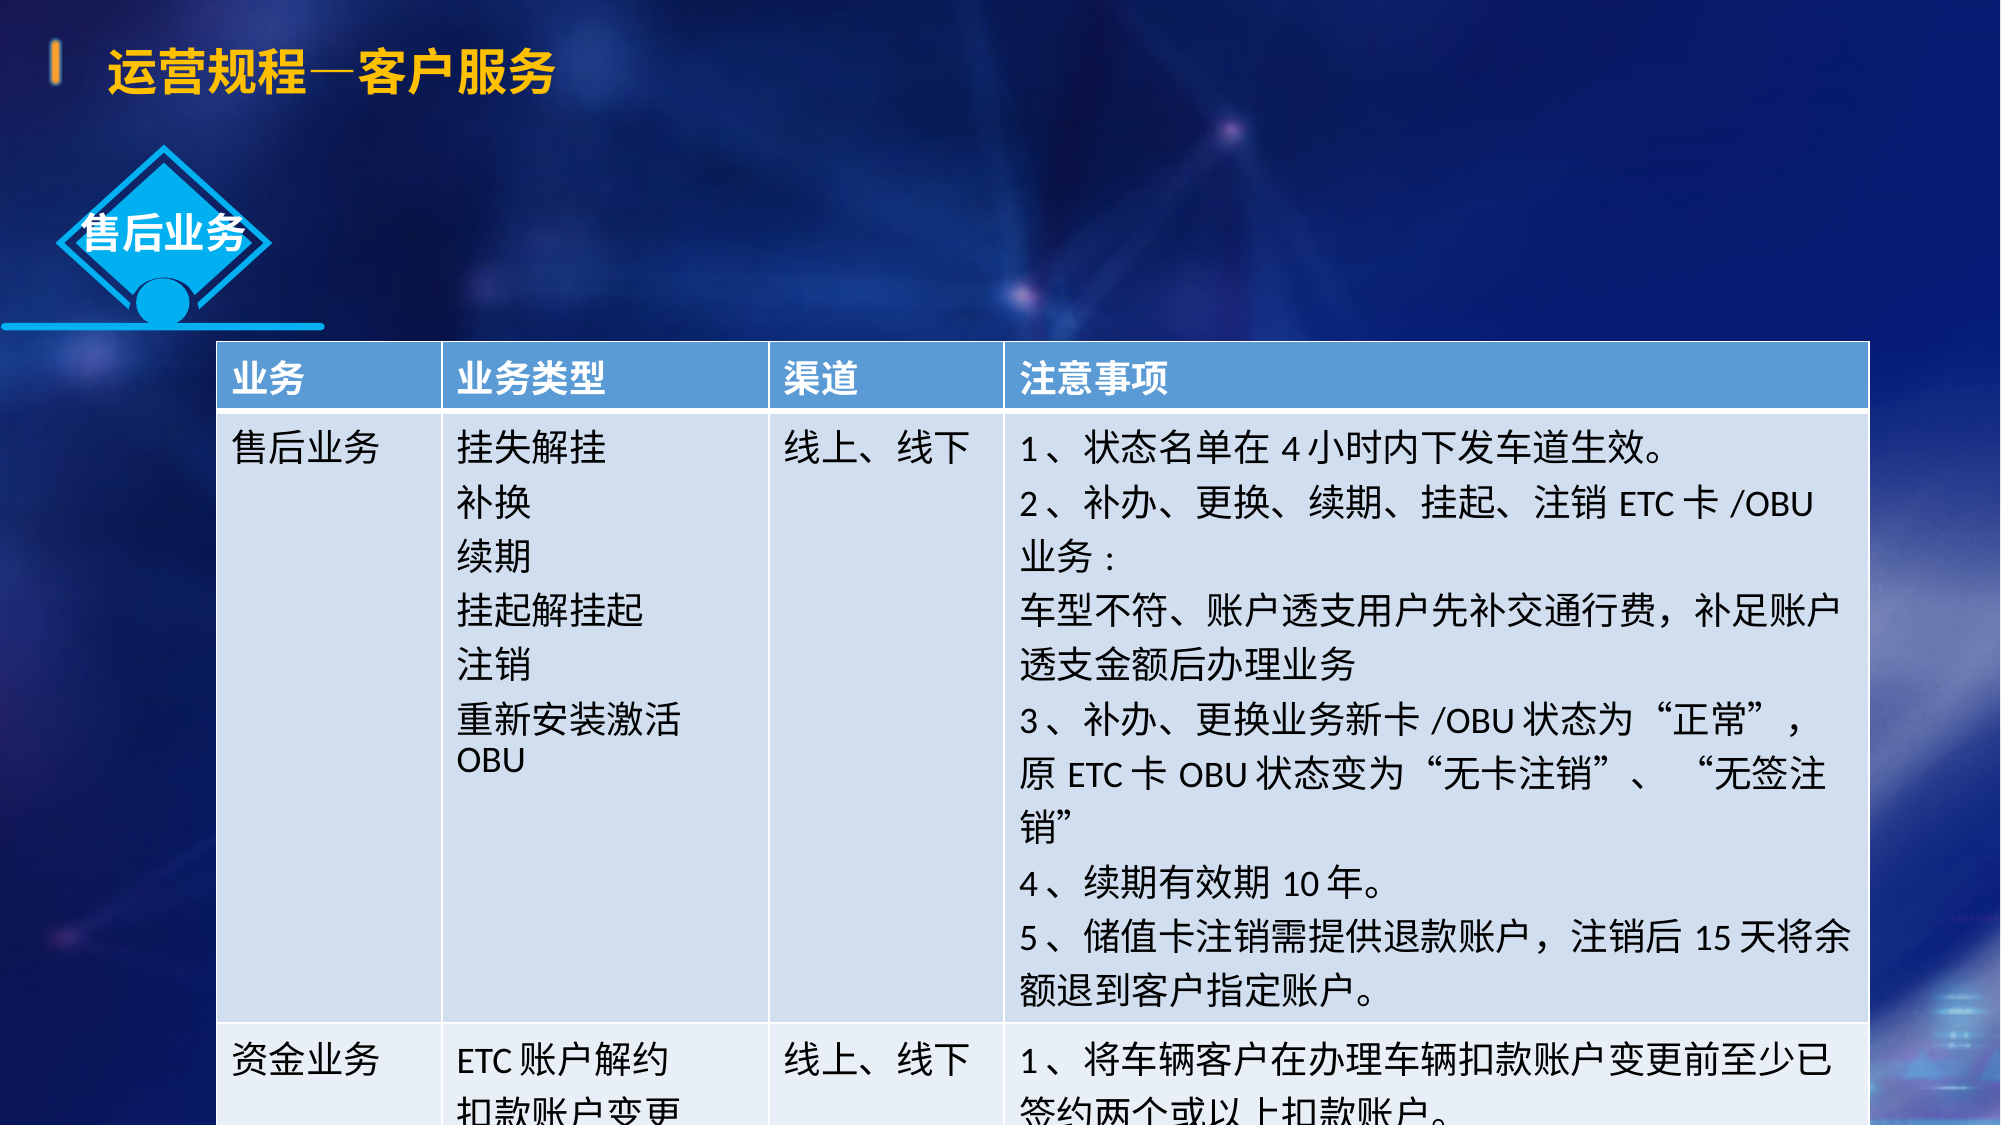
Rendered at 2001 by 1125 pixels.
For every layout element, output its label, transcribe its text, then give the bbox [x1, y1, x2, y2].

table_cell 挂失解挂 补换 续期 挂起解挂起 注销 重新安装激活OBU [443, 414, 768, 1022]
table_header 业务 [217, 342, 441, 408]
table_cell 资金业务 [217, 1024, 441, 1125]
table_cell 1、将车辆客户在办理车辆扣款账户变更前至少已签约两个或以上扣款账户。 2、变更业务办理过程卡签名单状态不改变。 3、扣款账户变更前的交易在6个自然日内仍可从原扣款账户扣款。 [1005, 1024, 1868, 1125]
table_header 业务类型 [443, 342, 768, 408]
text_box 运营规程—客户服务 [93, 21, 669, 108]
picture [0, 0, 2001, 1125]
table_cell 线上、线下 [770, 414, 1003, 1022]
table_header 渠道 [770, 342, 1003, 408]
table_cell 线上、线下 [770, 1024, 1003, 1125]
table_cell 1、状态名单在4小时内下发车道生效。 2、补办、更换、续期、挂起、注销ETC卡/OBU业务: 车型不符、账户透支用户先补交通行费，补足账户透支金额后办理业务 3、补办、更换业务新卡/OBU状态为“正常”，原ETC卡OBU状态变为“无卡注销”、 “无签注销” 4、续期有效期10年。 5、储值卡注销需提供退款账户，注销后15天将余额退到客户指定账户。 [1005, 414, 1868, 1022]
table_cell ETC账户解约 扣款账户变更 充值 圈存 [443, 1024, 768, 1125]
text_box 售后业务 [54, 143, 274, 311]
table_cell 售后业务 [217, 414, 441, 1022]
table_header 注意事项 [1005, 342, 1868, 408]
text_box [0, 277, 326, 331]
